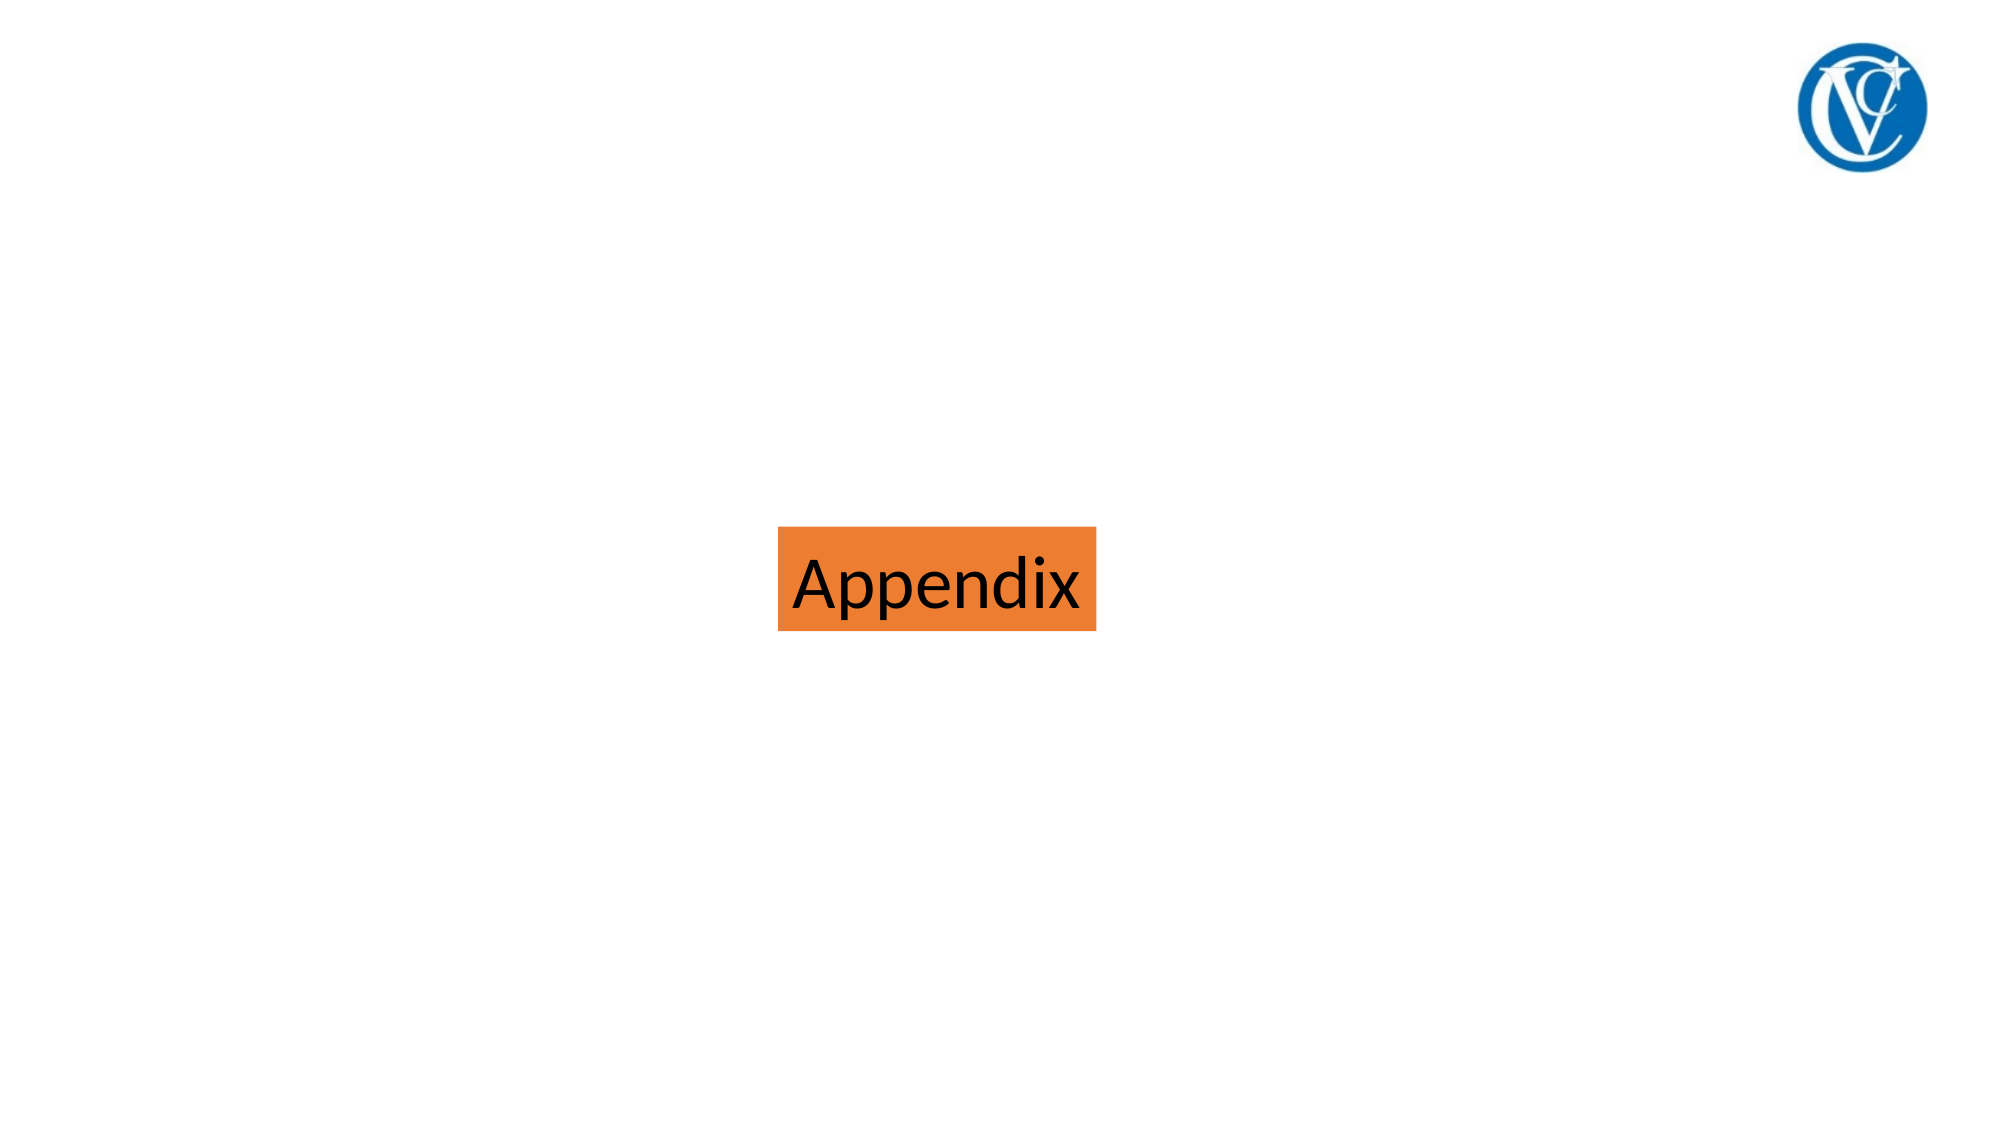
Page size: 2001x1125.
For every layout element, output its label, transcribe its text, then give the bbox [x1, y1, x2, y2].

picture [1797, 42, 1928, 173]
text_box Appendix [778, 526, 1097, 632]
